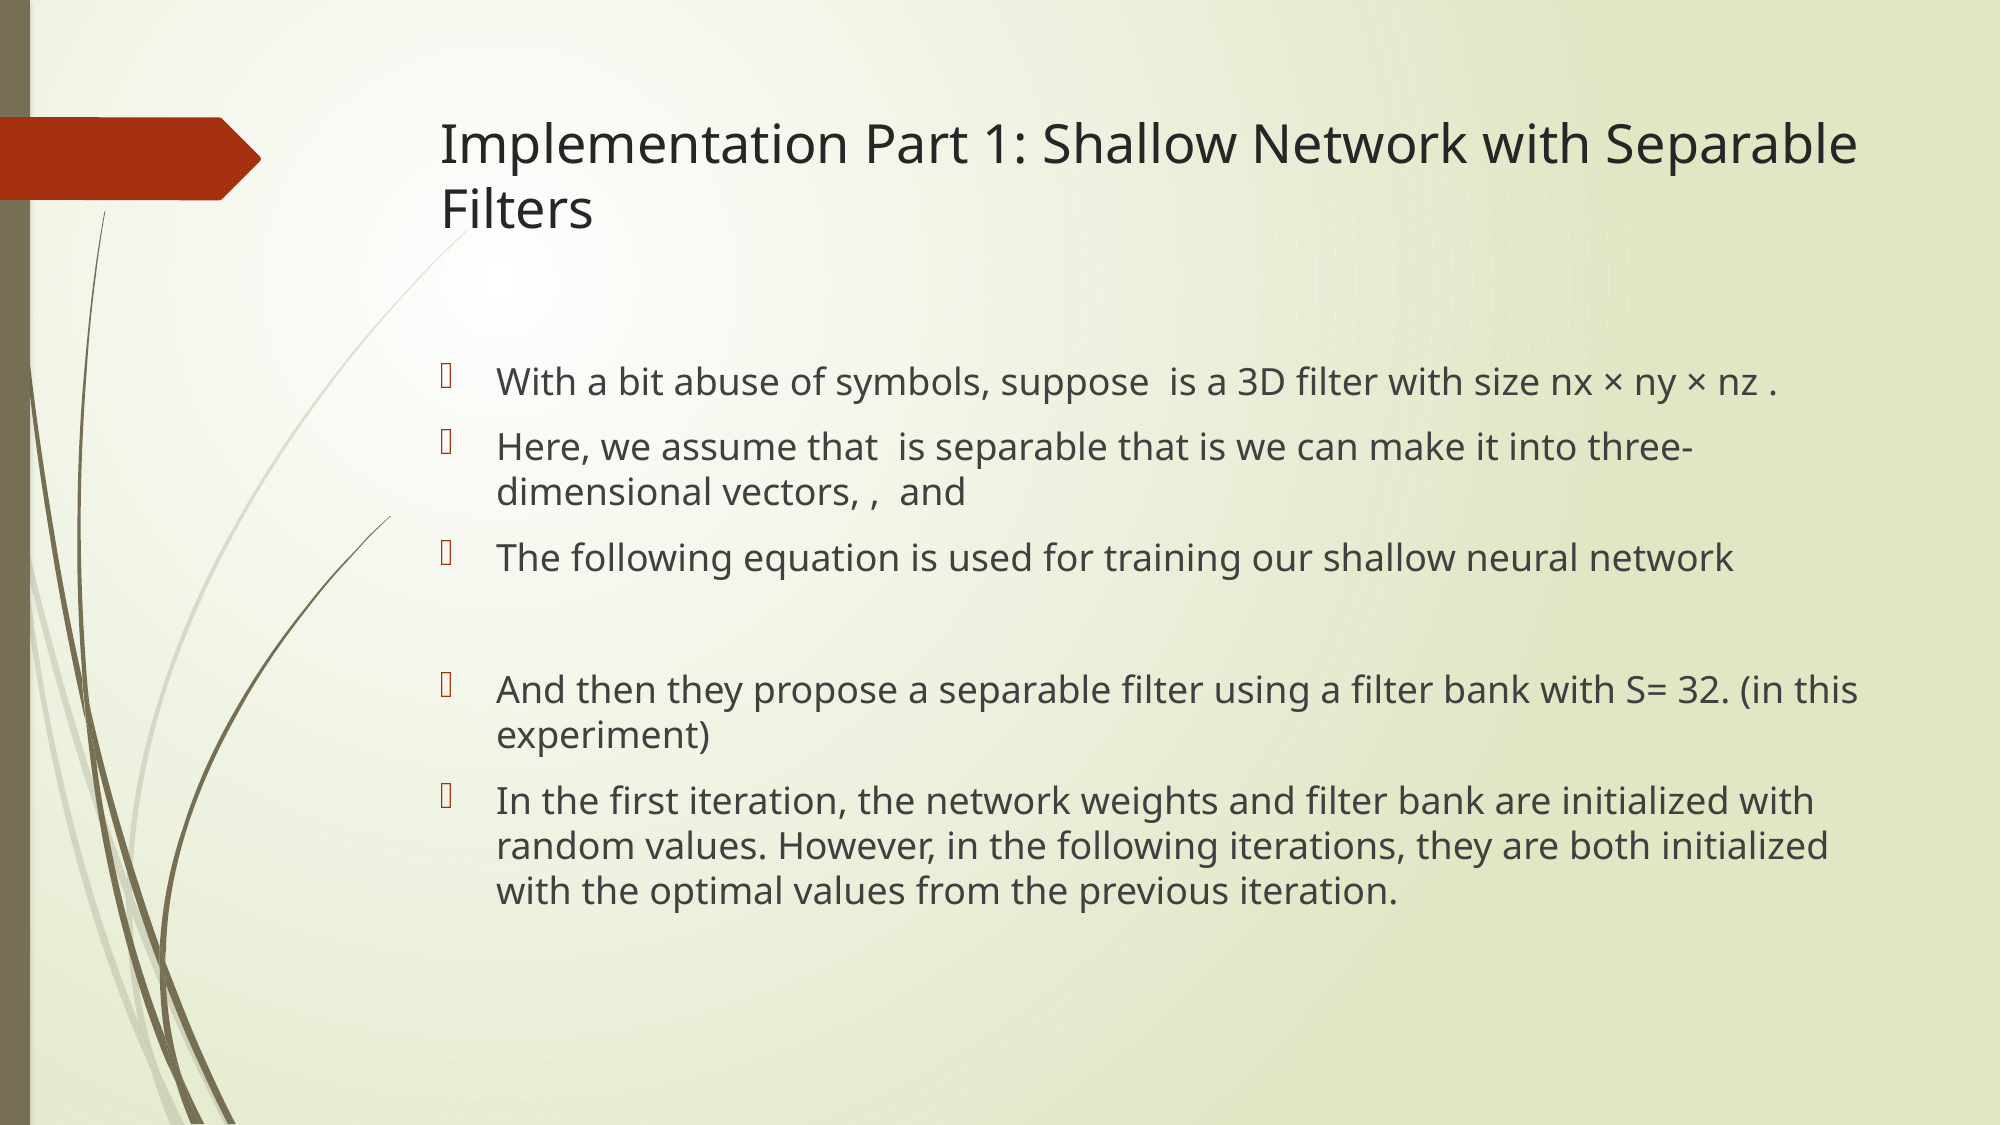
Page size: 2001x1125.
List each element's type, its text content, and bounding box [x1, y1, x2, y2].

title Implementation Part 1: Shallow Network with Separable Filters [425, 102, 1888, 313]
